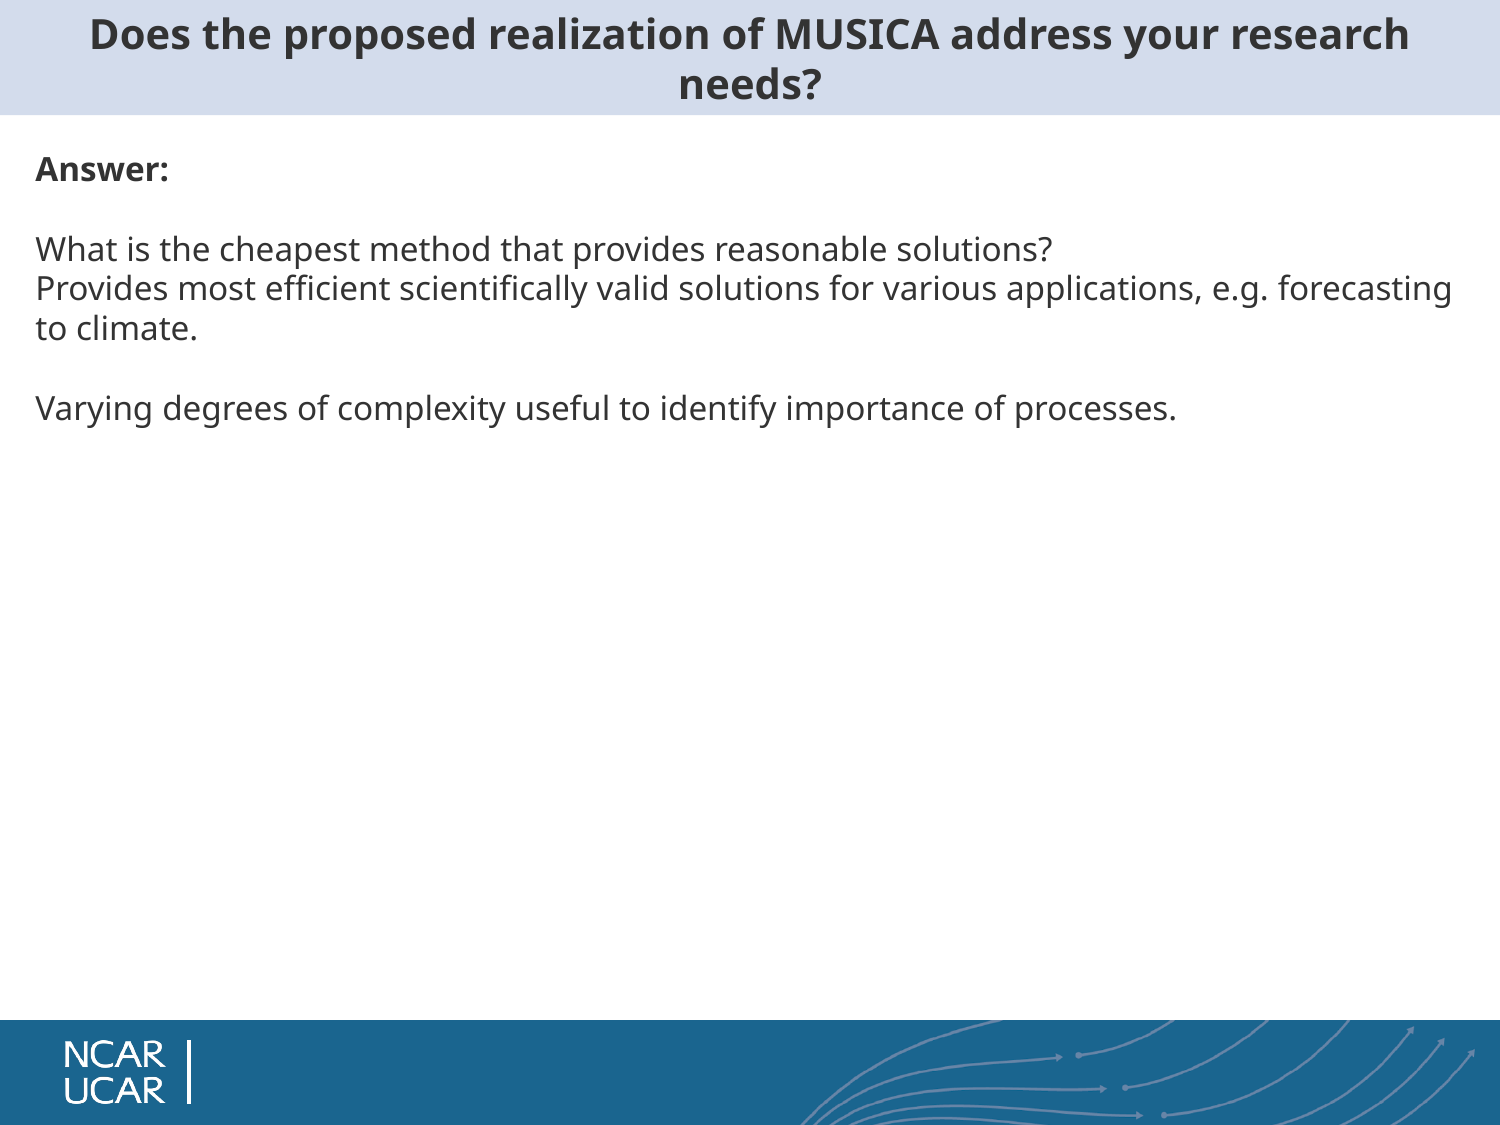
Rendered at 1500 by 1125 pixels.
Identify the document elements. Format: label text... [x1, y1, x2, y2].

title Does the proposed realization of MUSICA address your research needs? [0, 0, 1500, 116]
picture [0, 1020, 1500, 1125]
text_box Answer: What is the cheapest method that provides reasonable solutions? Provides most efficient scientifically valid solutions for various applications, e.g. forecasting to climate. Varying degrees of complexity useful to identify importance of processes. [20, 140, 1479, 475]
